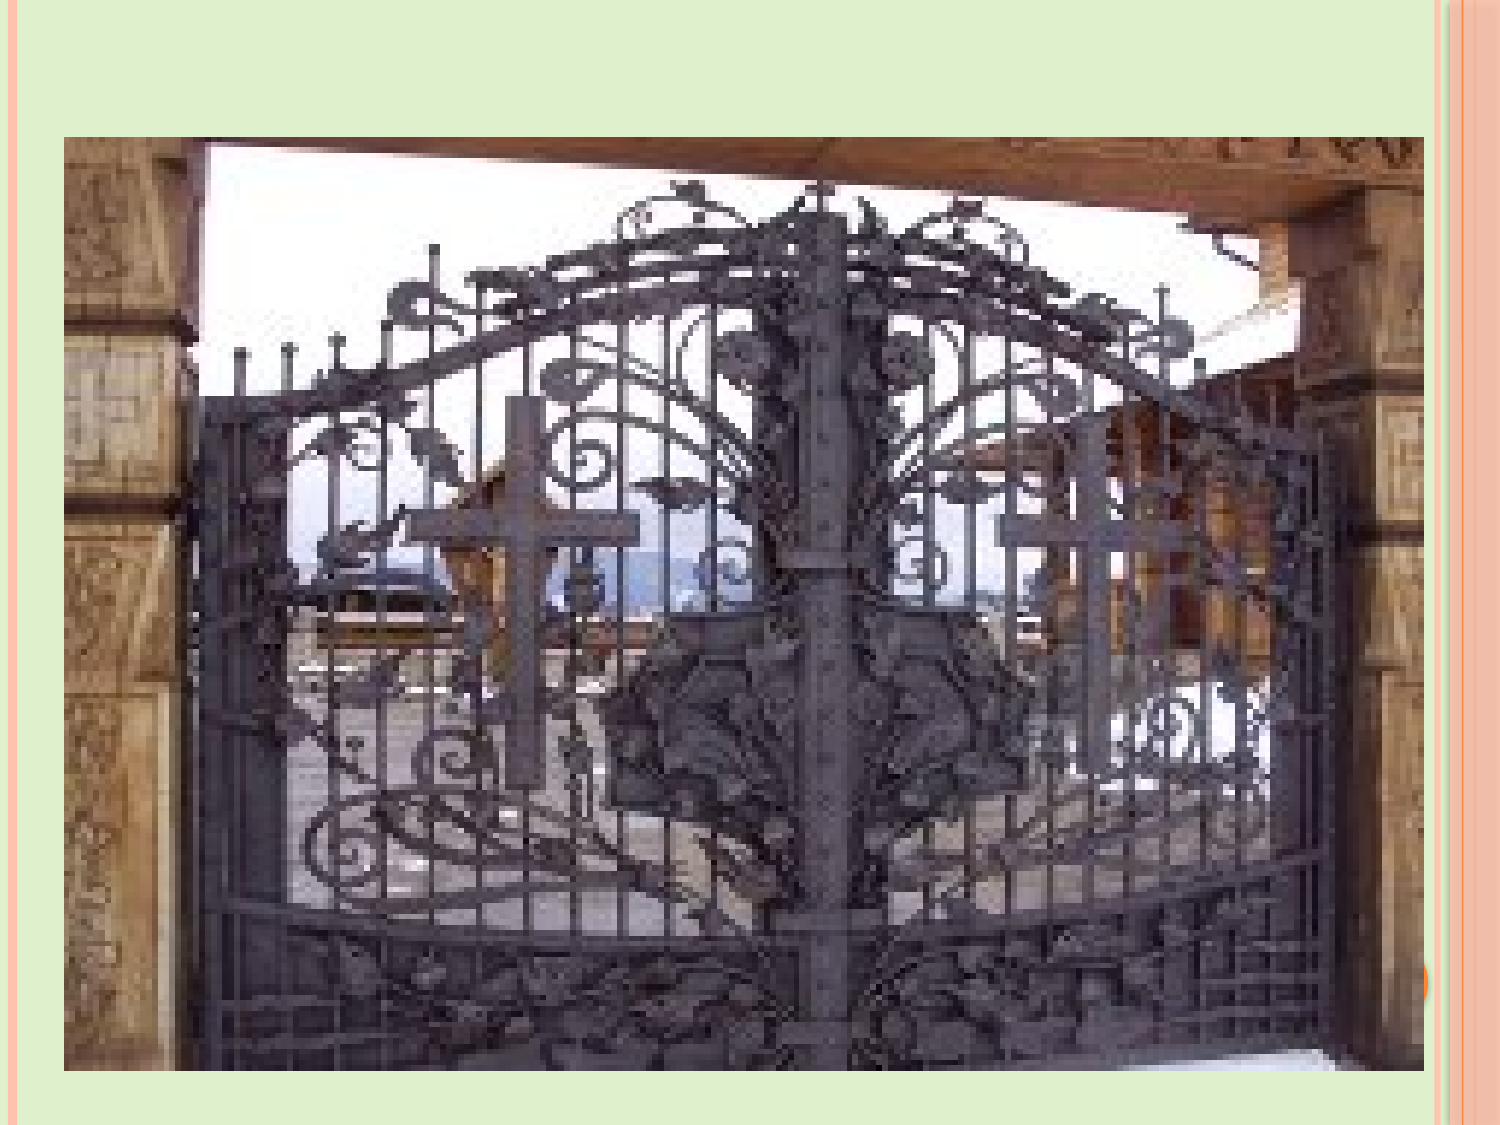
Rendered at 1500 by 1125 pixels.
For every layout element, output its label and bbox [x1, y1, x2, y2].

picture [64, 137, 1424, 1071]
